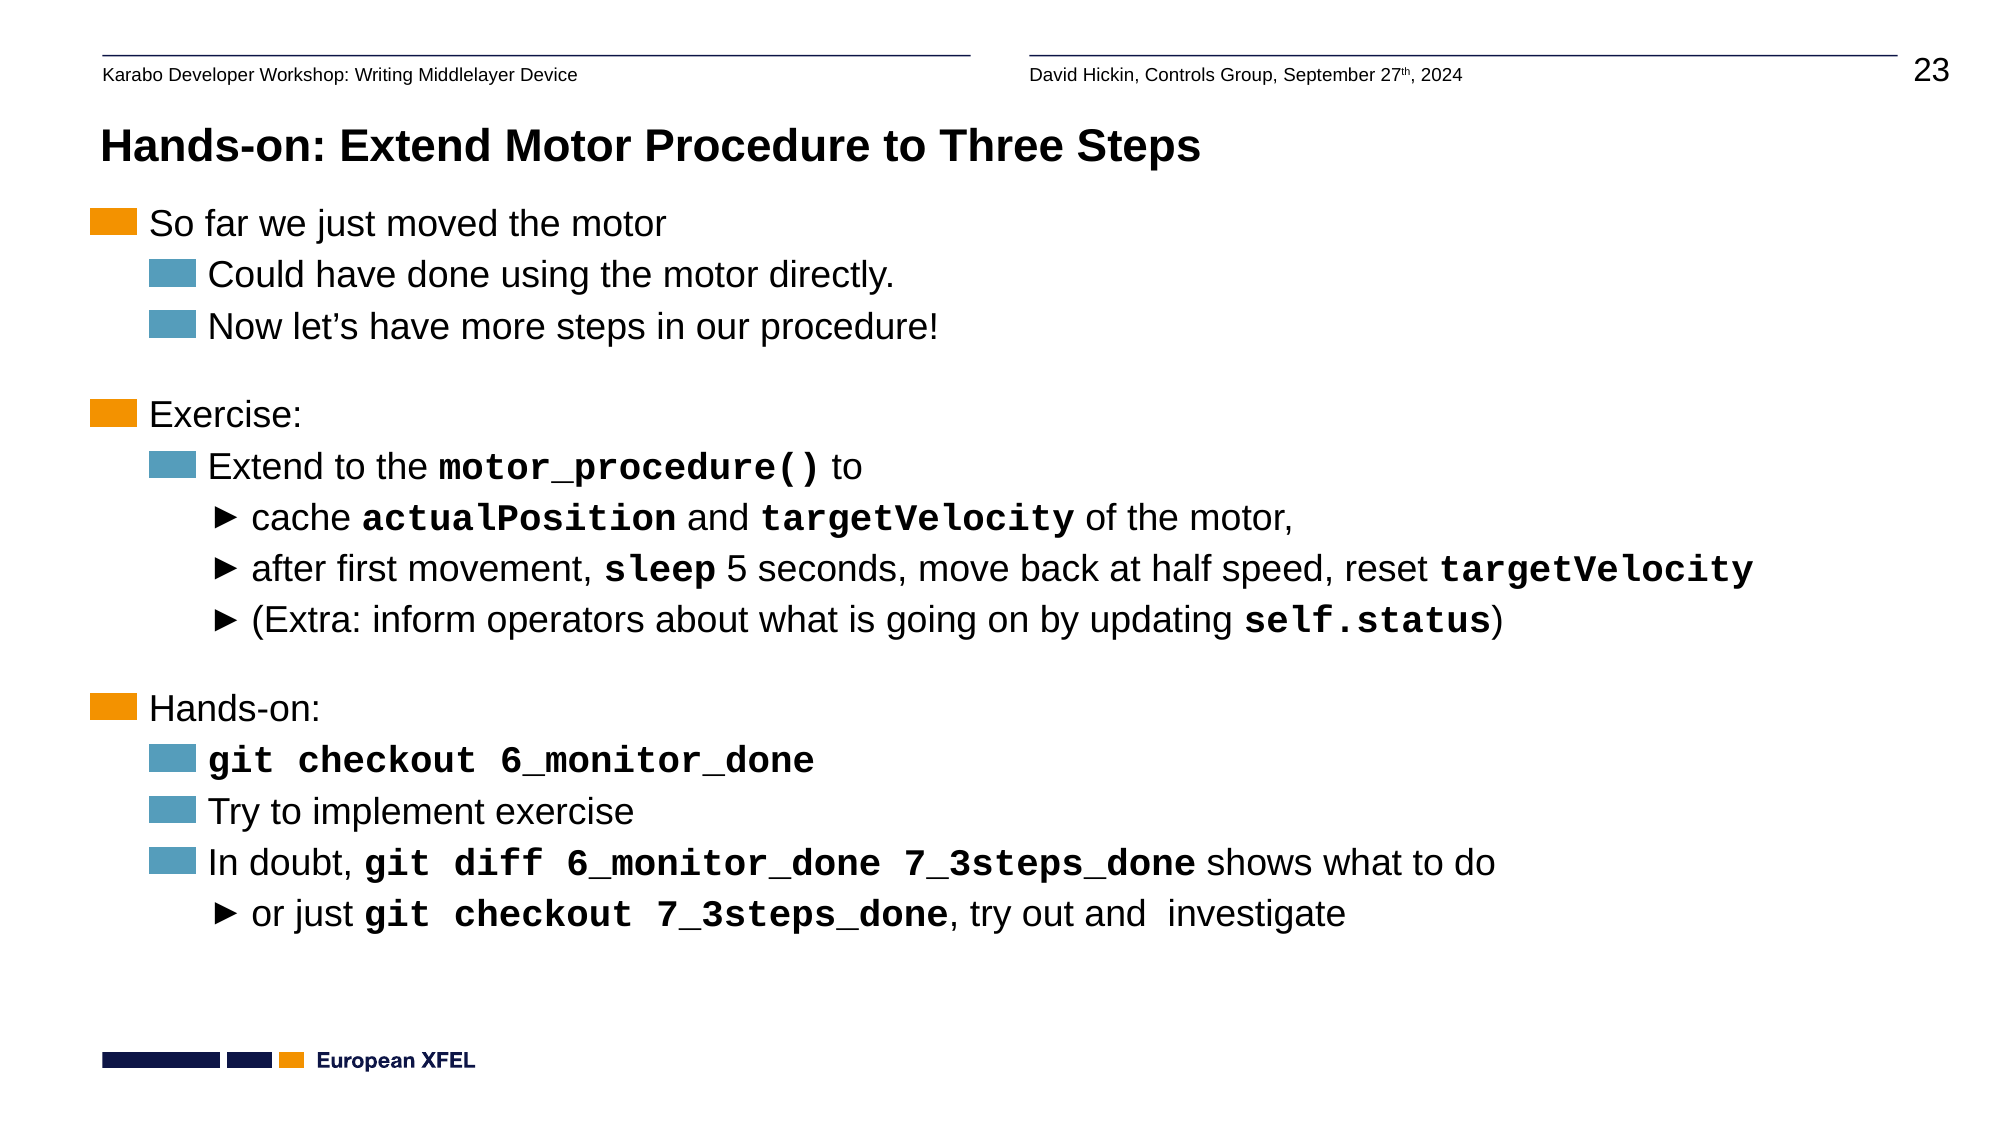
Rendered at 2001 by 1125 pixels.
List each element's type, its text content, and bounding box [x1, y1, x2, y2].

text_box Hands-on: Extend Motor Procedure to Three Steps [100, 116, 1898, 172]
picture [149, 847, 195, 874]
picture [149, 259, 195, 287]
picture [149, 796, 195, 823]
picture [90, 399, 137, 427]
picture [149, 310, 195, 338]
picture [90, 208, 137, 235]
picture [149, 451, 195, 478]
picture [149, 744, 195, 772]
text_box So far we just moved the motor Could have done using the motor directly. Now let’s have more steps in our procedure! Exercise: Extend to the motor_procedure() to cache actualPosition and targetVelocity of the motor, after first movement, sleep 5 seconds, move back at half speed, reset targetVelocity (Extra: inform operators about what is going on by updating self.status) Hands-on: git checkout 6_monitor_done Try to implement exercise In doubt, git diff 6_monitor_done 7_3steps_done shows what to do or just git checkout 7_3steps_done, try out and investigate [90, 192, 1898, 983]
picture [90, 693, 137, 720]
